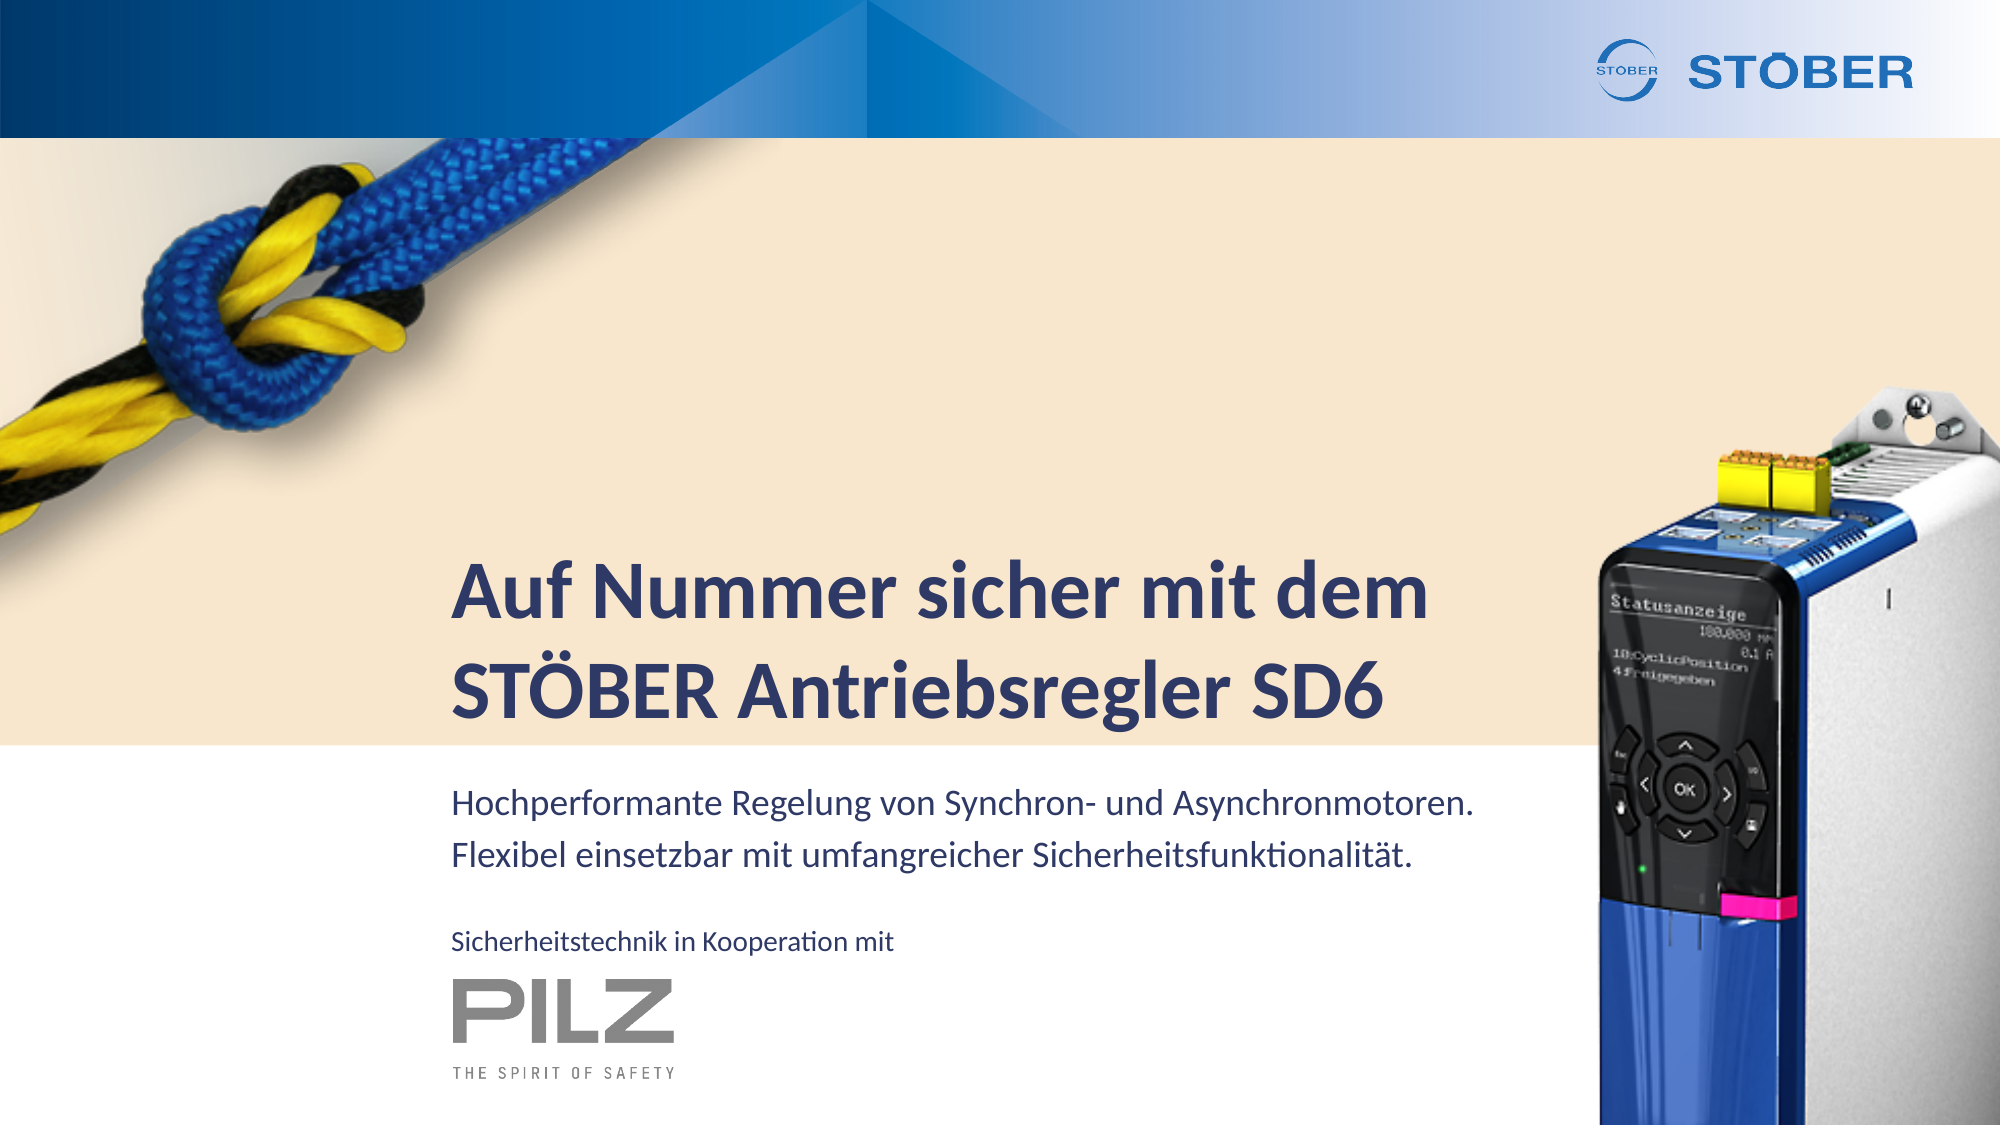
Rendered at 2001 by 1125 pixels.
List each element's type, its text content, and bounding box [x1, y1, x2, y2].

picture [453, 979, 674, 1079]
text_box Sicherheitstechnik in Kooperation mit [436, 914, 1012, 965]
picture [1535, 361, 2000, 1125]
subtitle Hochperformante Regelung von Synchron- und Asynchronmotoren. Flexibel einsetzbar mit umfangreicher Sicherheitsfunktionalität. [436, 763, 1535, 921]
picture [0, 0, 2000, 731]
title Auf Nummer sicher mit dem STÖBER Antriebsregler SD6 [436, 500, 1509, 743]
